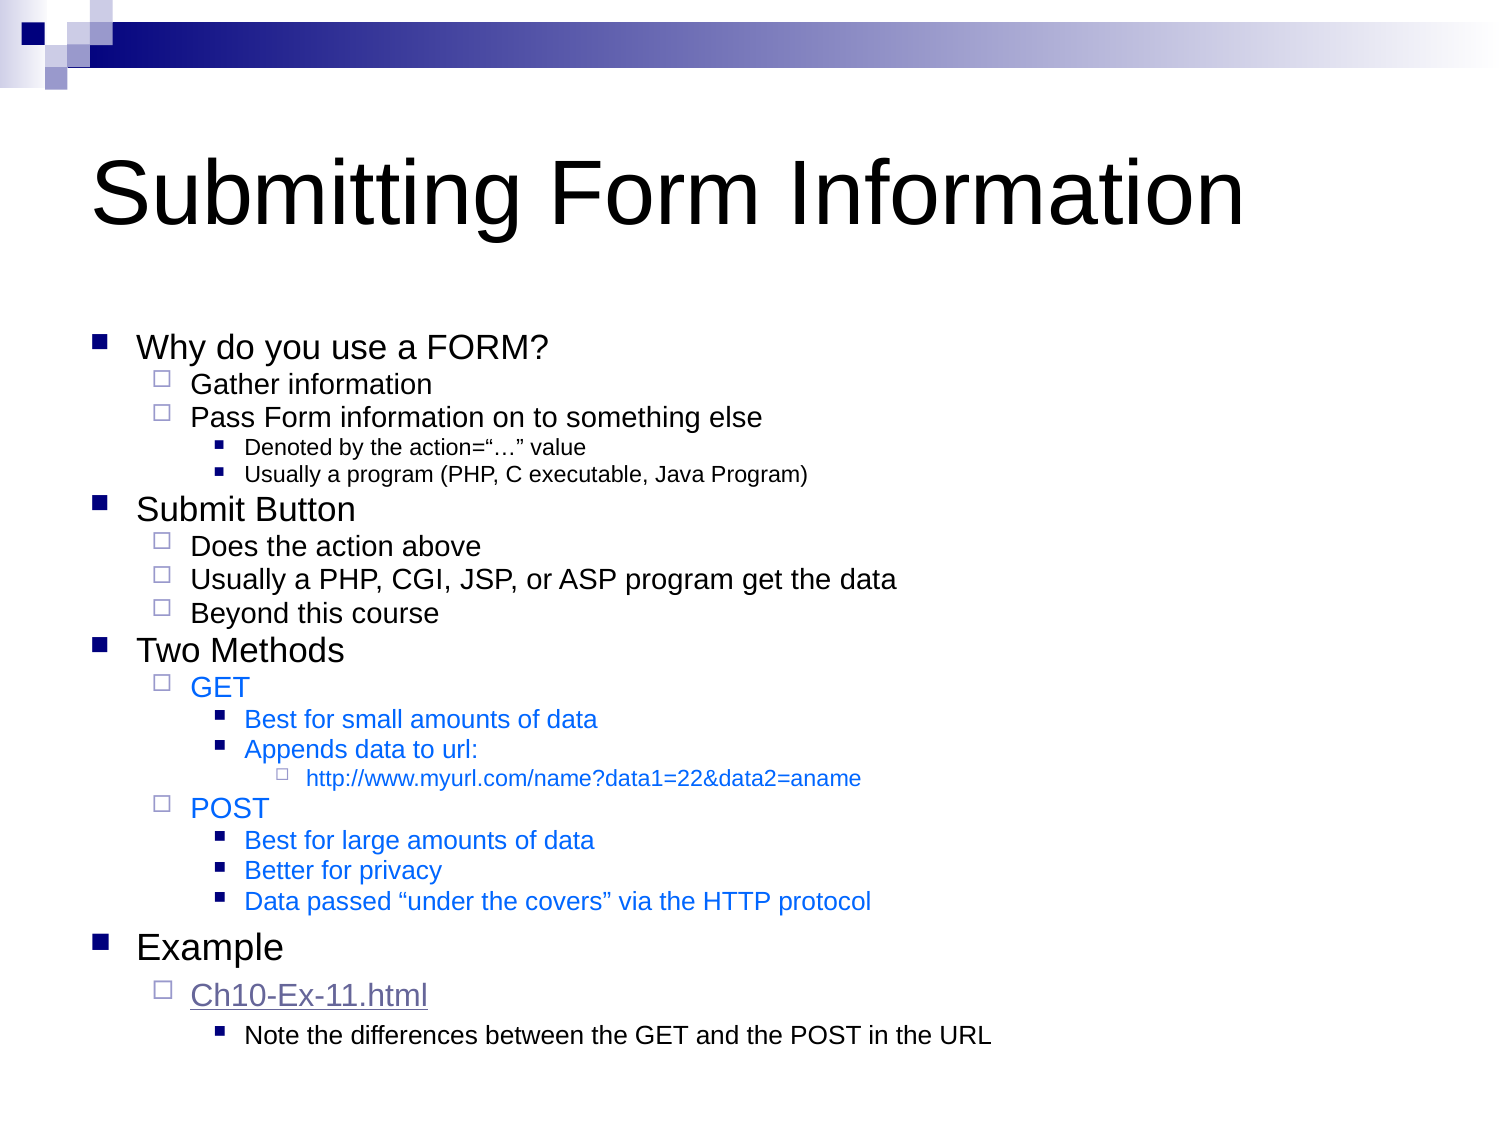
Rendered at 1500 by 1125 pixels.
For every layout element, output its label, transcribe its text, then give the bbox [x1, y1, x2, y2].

title Submitting Form Information [74, 74, 1426, 301]
list Why do you use a FORM? Gather information Pass Form information on to something else Denoted by the action=“…” value Usually a program (PHP, C executable, Java Program) Submit Button Does the action above Usually a PHP, CGI, JSP, or ASP program get the data Beyond this course Two Methods GET Best for small amounts of data Appends data to url: http://www.myurl.com/name?data1=22&data2=aname POST Best for large amounts of data Better for privacy Data passed “under the covers” via the HTTP protocol Example Ch10-Ex-11.html Note the differences between the GET and the POST in the URL [74, 324, 1426, 1063]
